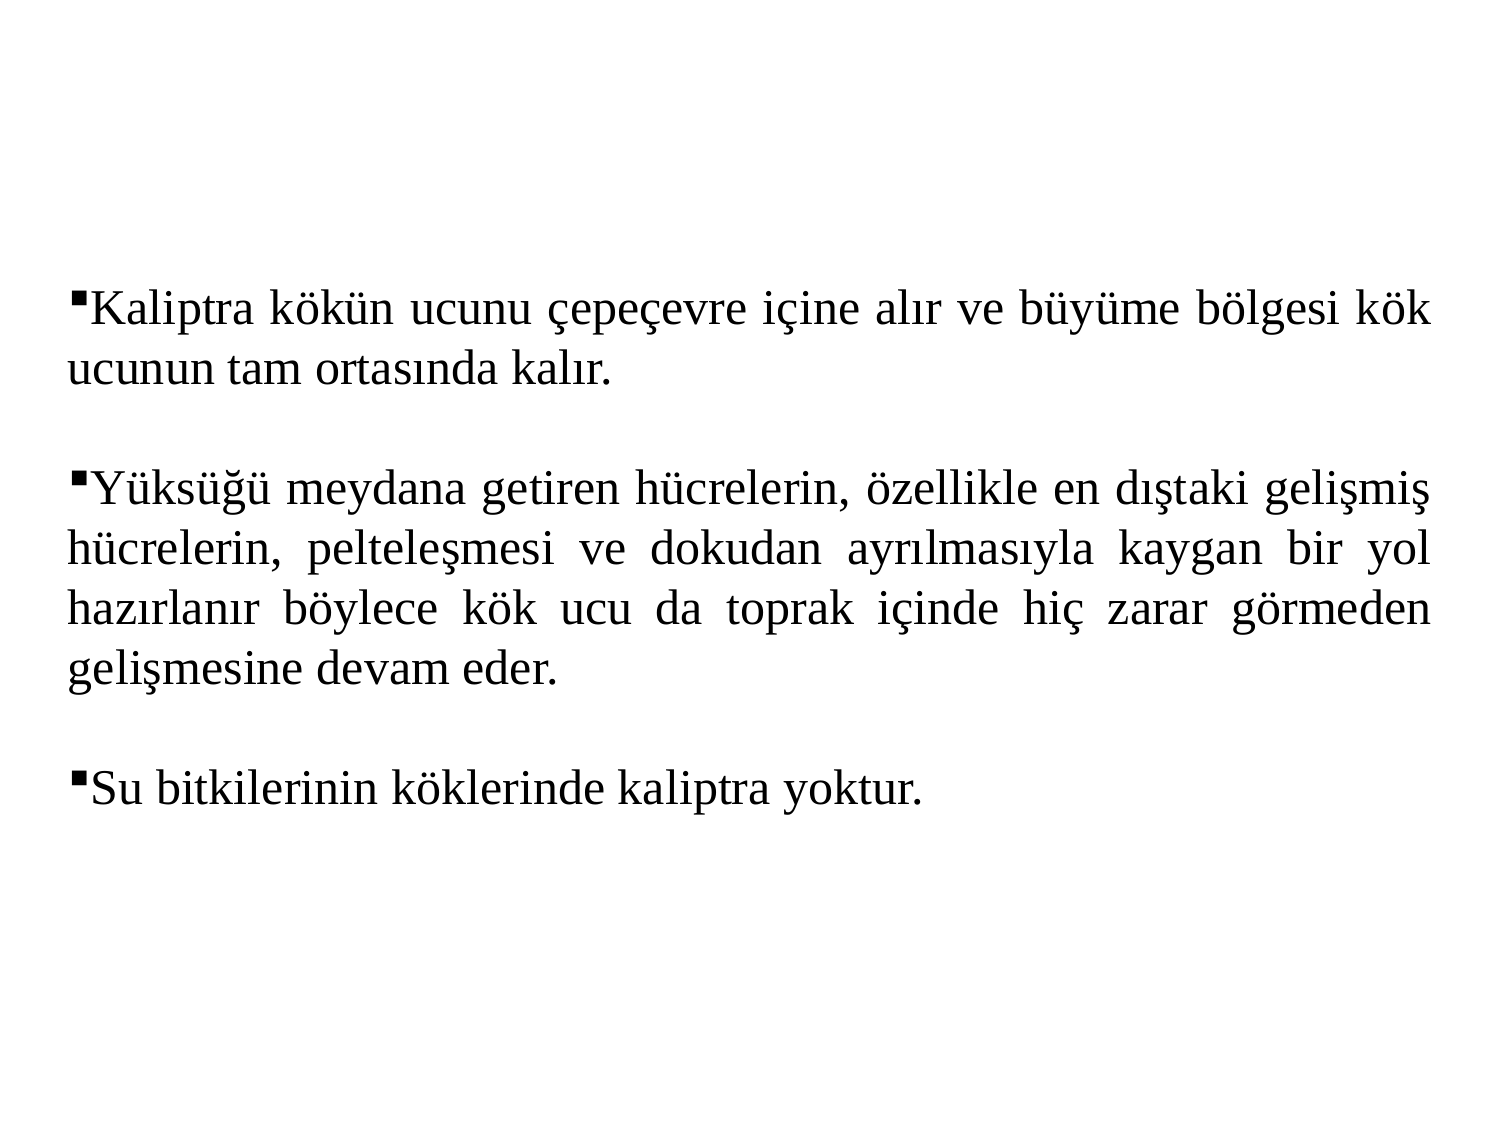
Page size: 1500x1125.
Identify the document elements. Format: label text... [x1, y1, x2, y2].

text_box Kaliptra kökün ucunu çepeçevre içine alır ve büyüme bölgesi kök ucunun tam ortasında kalır. Yüksüğü meydana getiren hücrelerin, özellikle en dıştaki gelişmiş hücrelerin, pelteleşmesi ve dokudan ayrılmasıyla kaygan bir yol hazırlanır böylece kök ucu da toprak içinde hiç zarar görmeden gelişmesine devam eder. Su bitkilerinin köklerinde kaliptra yoktur. [53, 266, 1448, 822]
